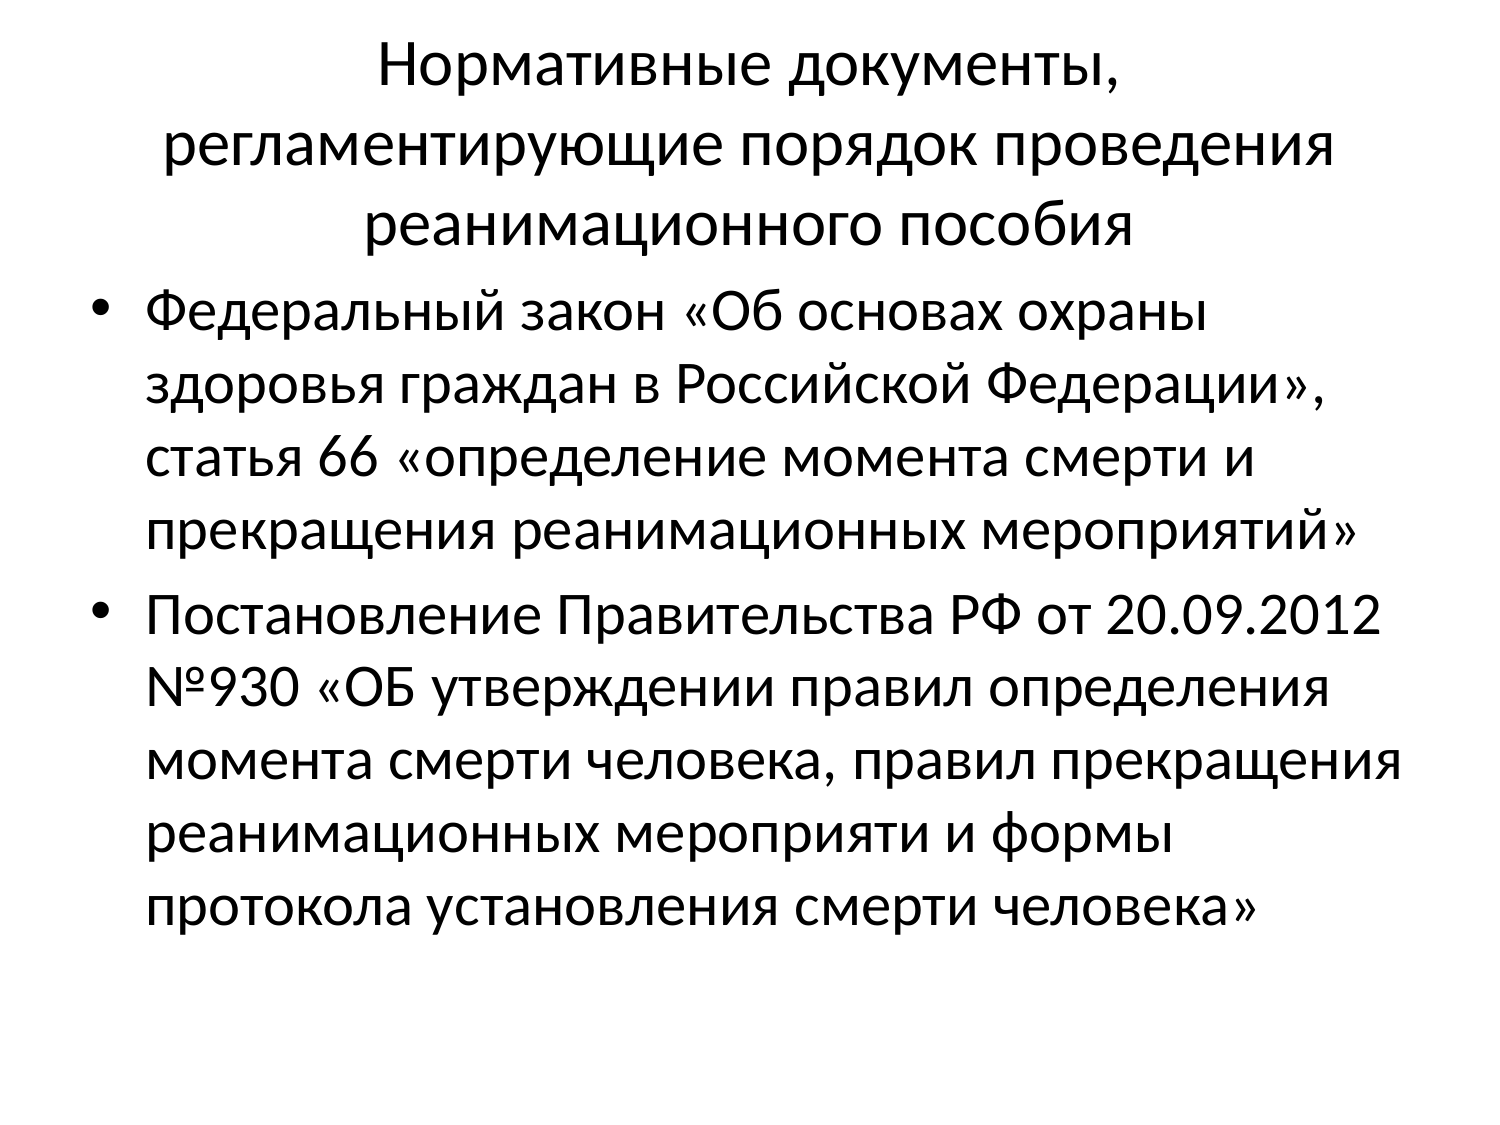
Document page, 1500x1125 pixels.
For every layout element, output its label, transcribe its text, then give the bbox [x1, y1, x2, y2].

title Нормативные документы, регламентирующие порядок проведения реанимационного пособия [75, 45, 1425, 233]
list Федеральный закон «Об основах охраны здоровья граждан в Российской Федерации», статья 66 «определение момента смерти и прекращения реанимационных мероприятий» Постановление Правительства РФ от 20.09.2012 №930 «ОБ утверждении правил определения момента смерти человека, правил прекращения реанимационных мероприяти и формы протокола установления смерти человека» [75, 262, 1425, 1005]
